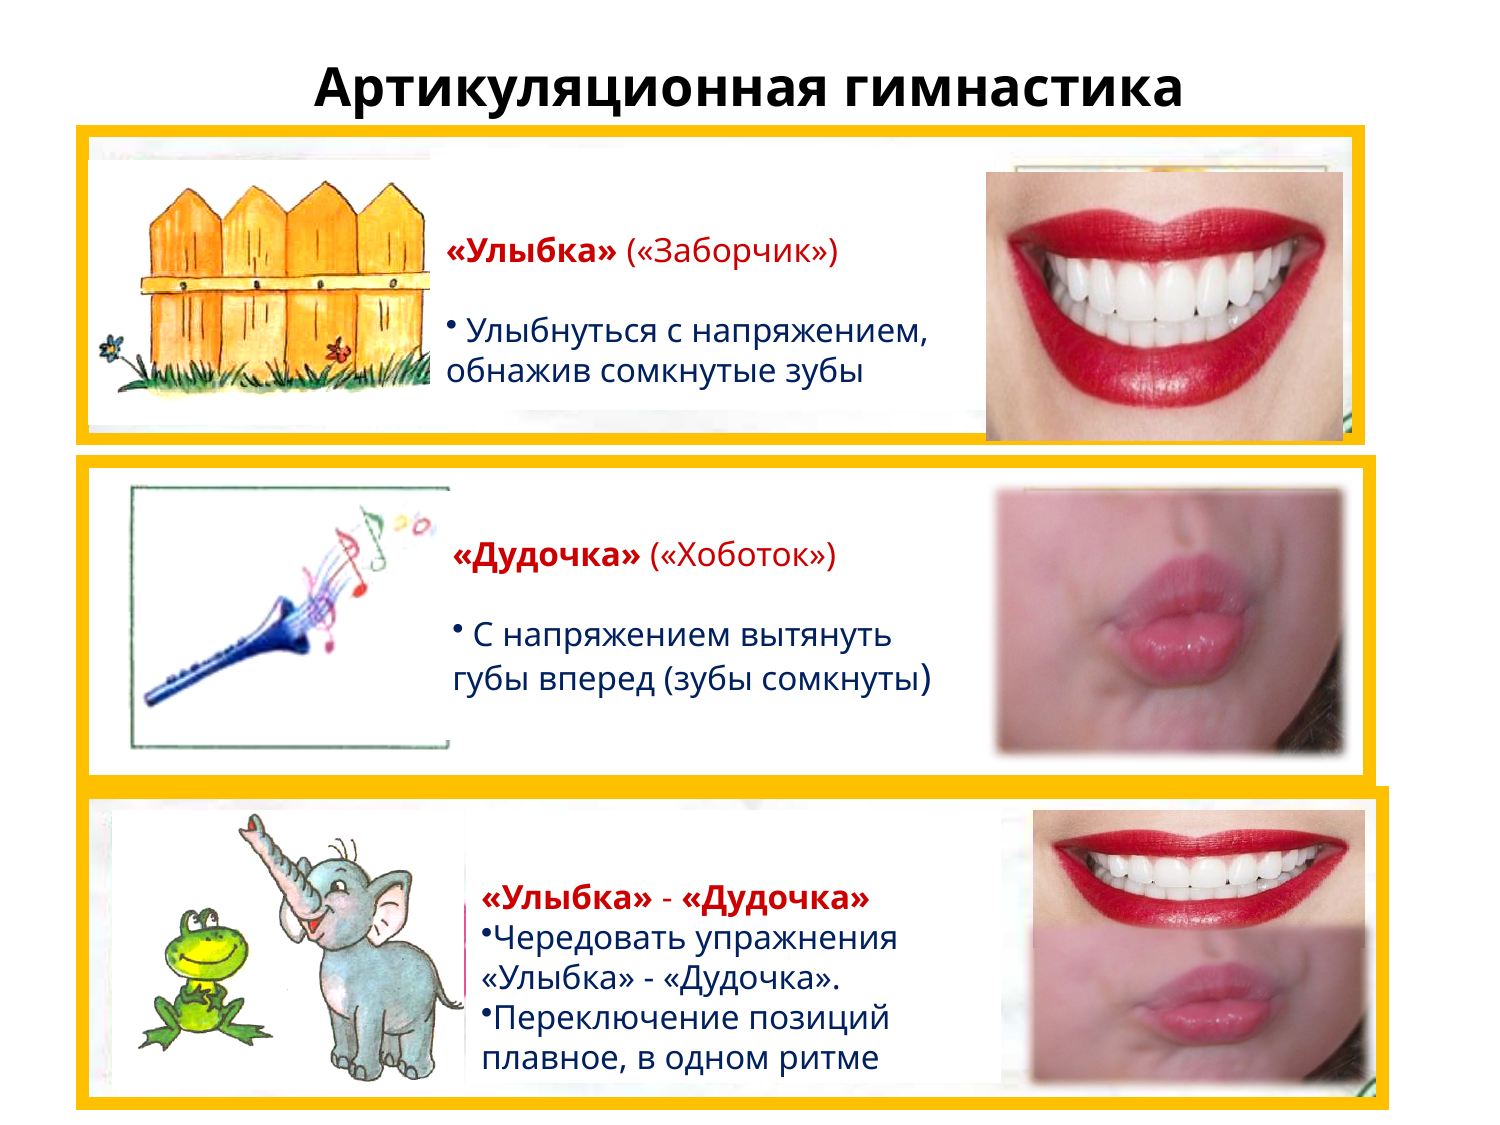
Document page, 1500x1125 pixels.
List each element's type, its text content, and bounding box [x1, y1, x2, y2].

title Артикуляционная гимнастика [75, 45, 1425, 126]
picture [985, 172, 1343, 441]
picture [88, 160, 503, 425]
picture [88, 798, 1377, 1098]
picture [88, 467, 1364, 776]
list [88, 136, 1353, 433]
